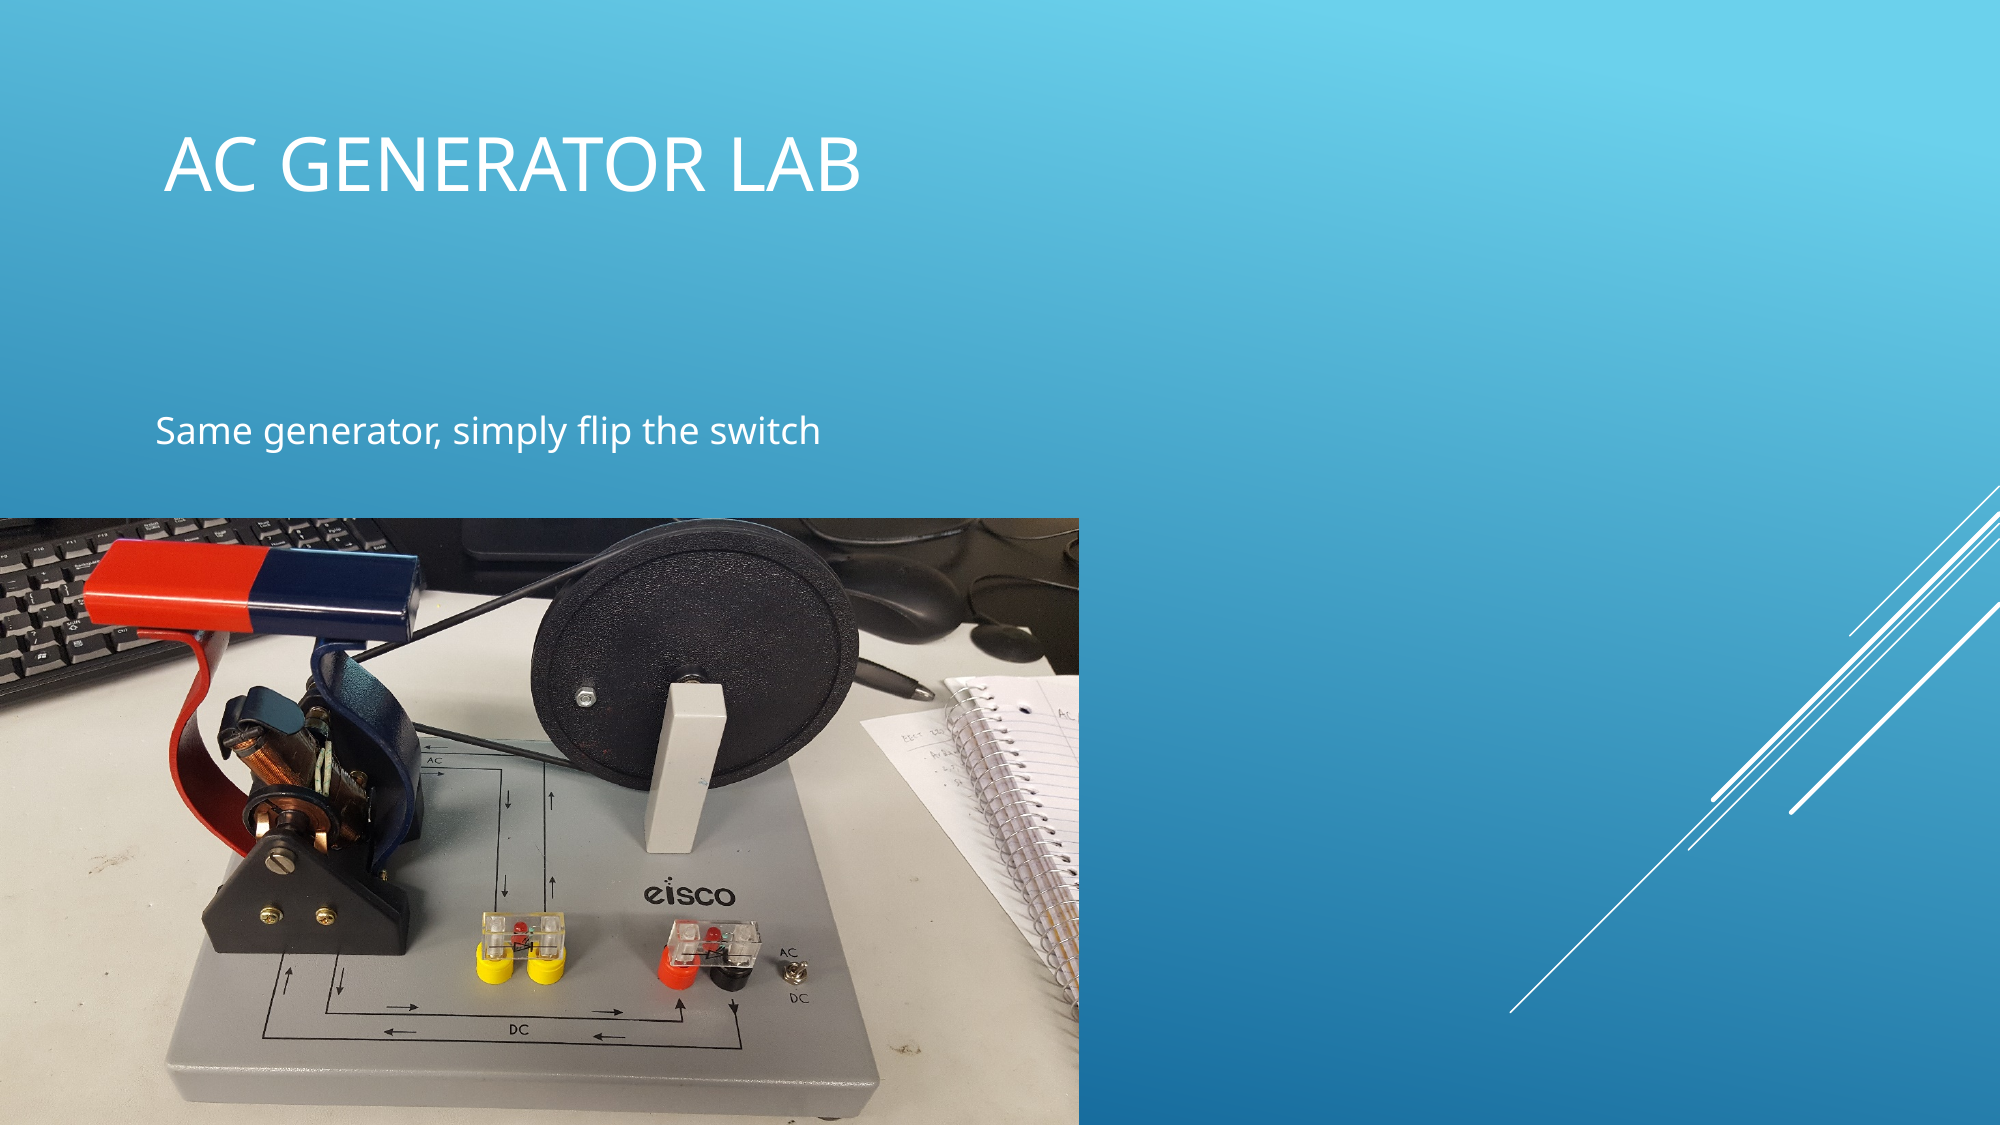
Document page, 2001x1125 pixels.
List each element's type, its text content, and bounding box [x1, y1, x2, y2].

picture [0, 517, 1080, 1125]
text_box Same generator, simply flip the switch [140, 399, 838, 459]
title Ac Generator Lab [149, 37, 1550, 286]
